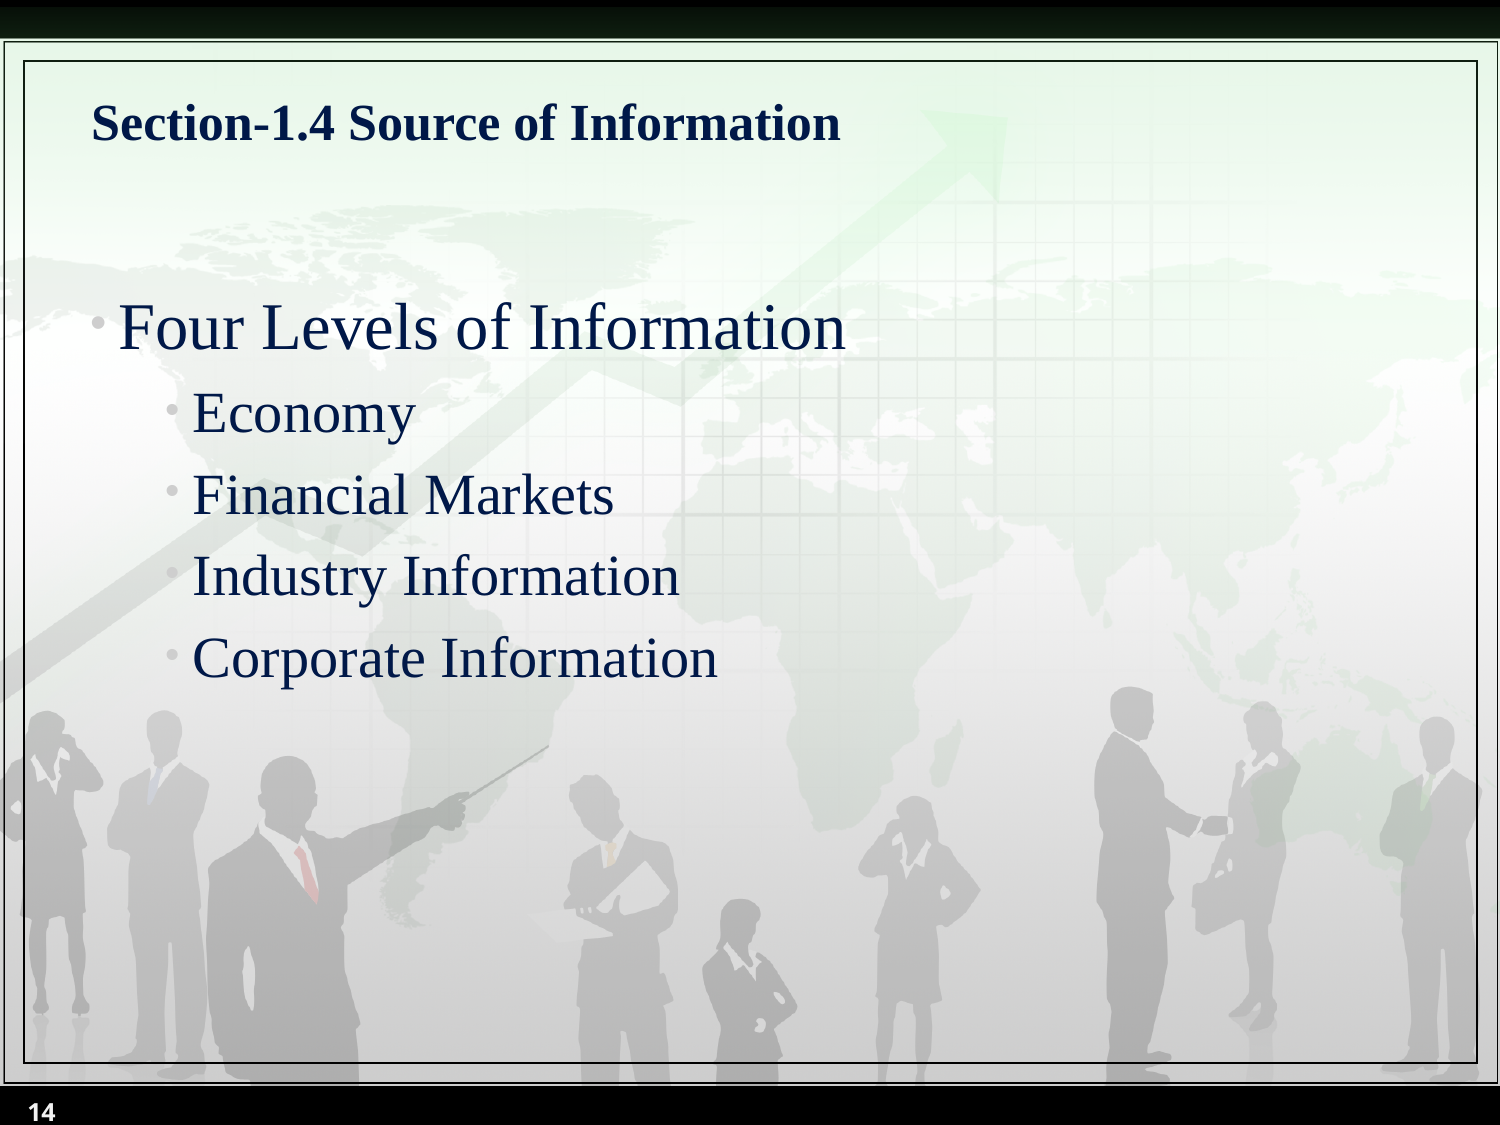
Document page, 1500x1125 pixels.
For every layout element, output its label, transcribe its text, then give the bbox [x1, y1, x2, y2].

title Section-1.4 Source of Information [76, 67, 1427, 173]
slide_number 14 [12, 1088, 363, 1125]
picture [0, 0, 1500, 1125]
list Four Levels of Information Economy Financial Markets Industry Information Corporate Information [75, 275, 1425, 1005]
